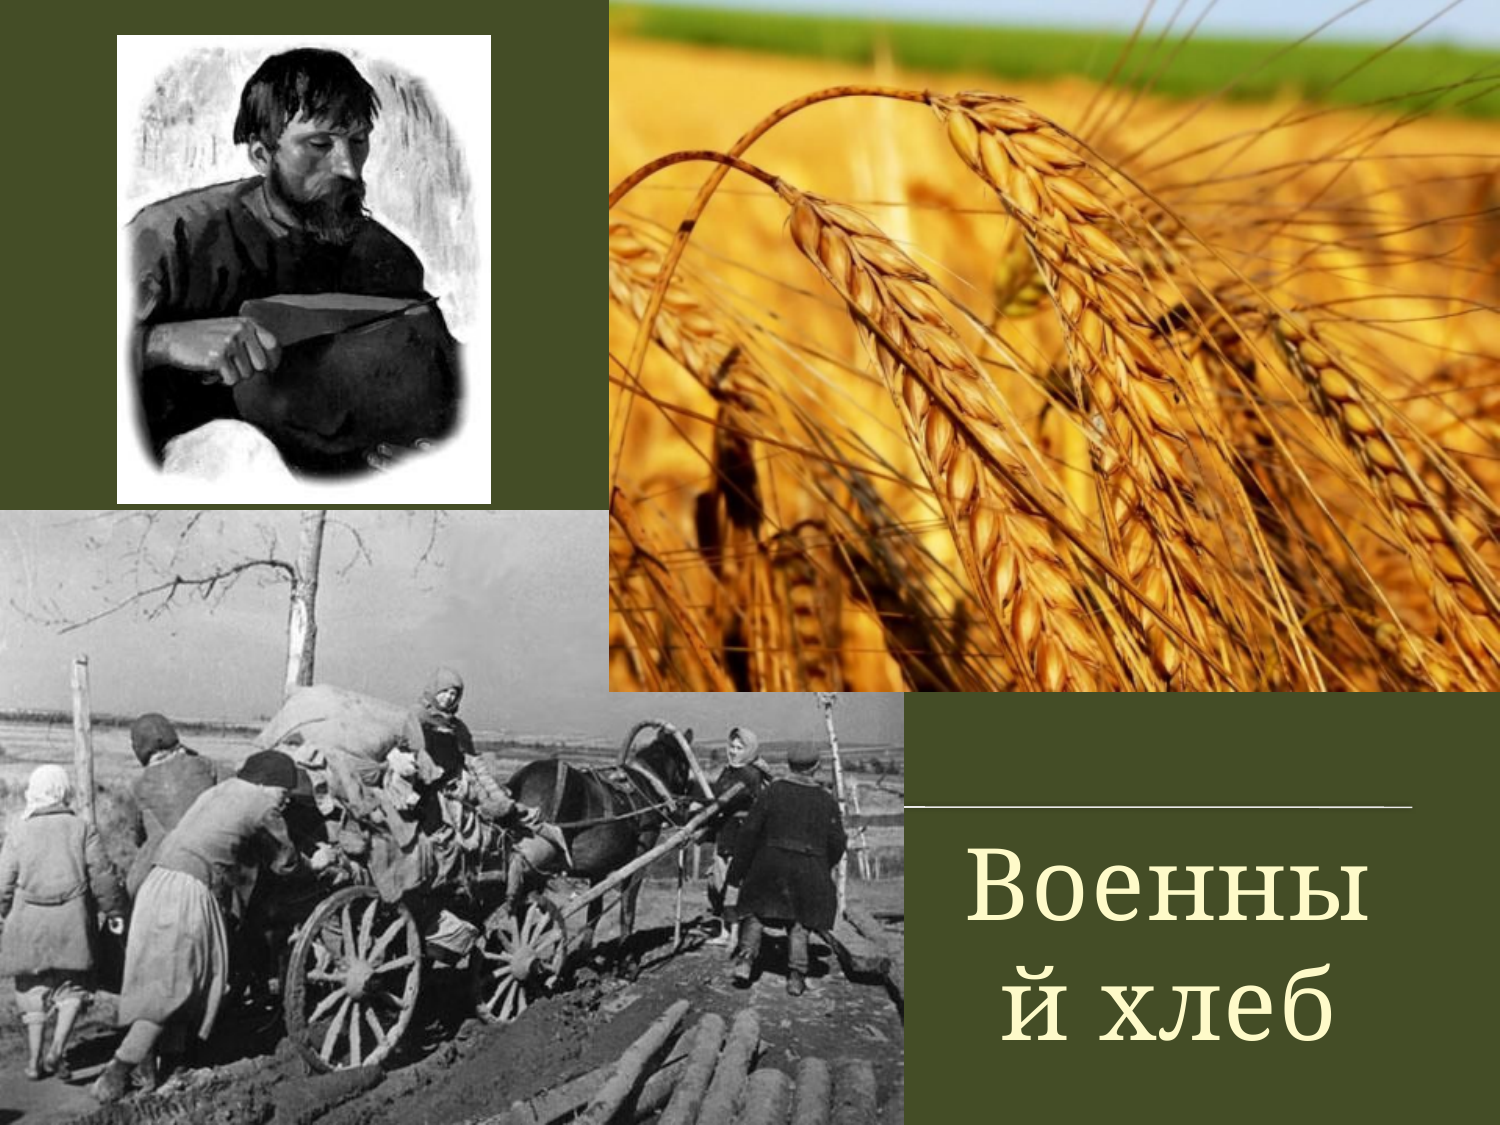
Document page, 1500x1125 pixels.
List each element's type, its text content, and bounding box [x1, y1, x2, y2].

list Военный хлеб [925, 813, 1413, 975]
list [611, 1, 1500, 691]
picture [117, 35, 491, 504]
picture [0, 510, 904, 1125]
